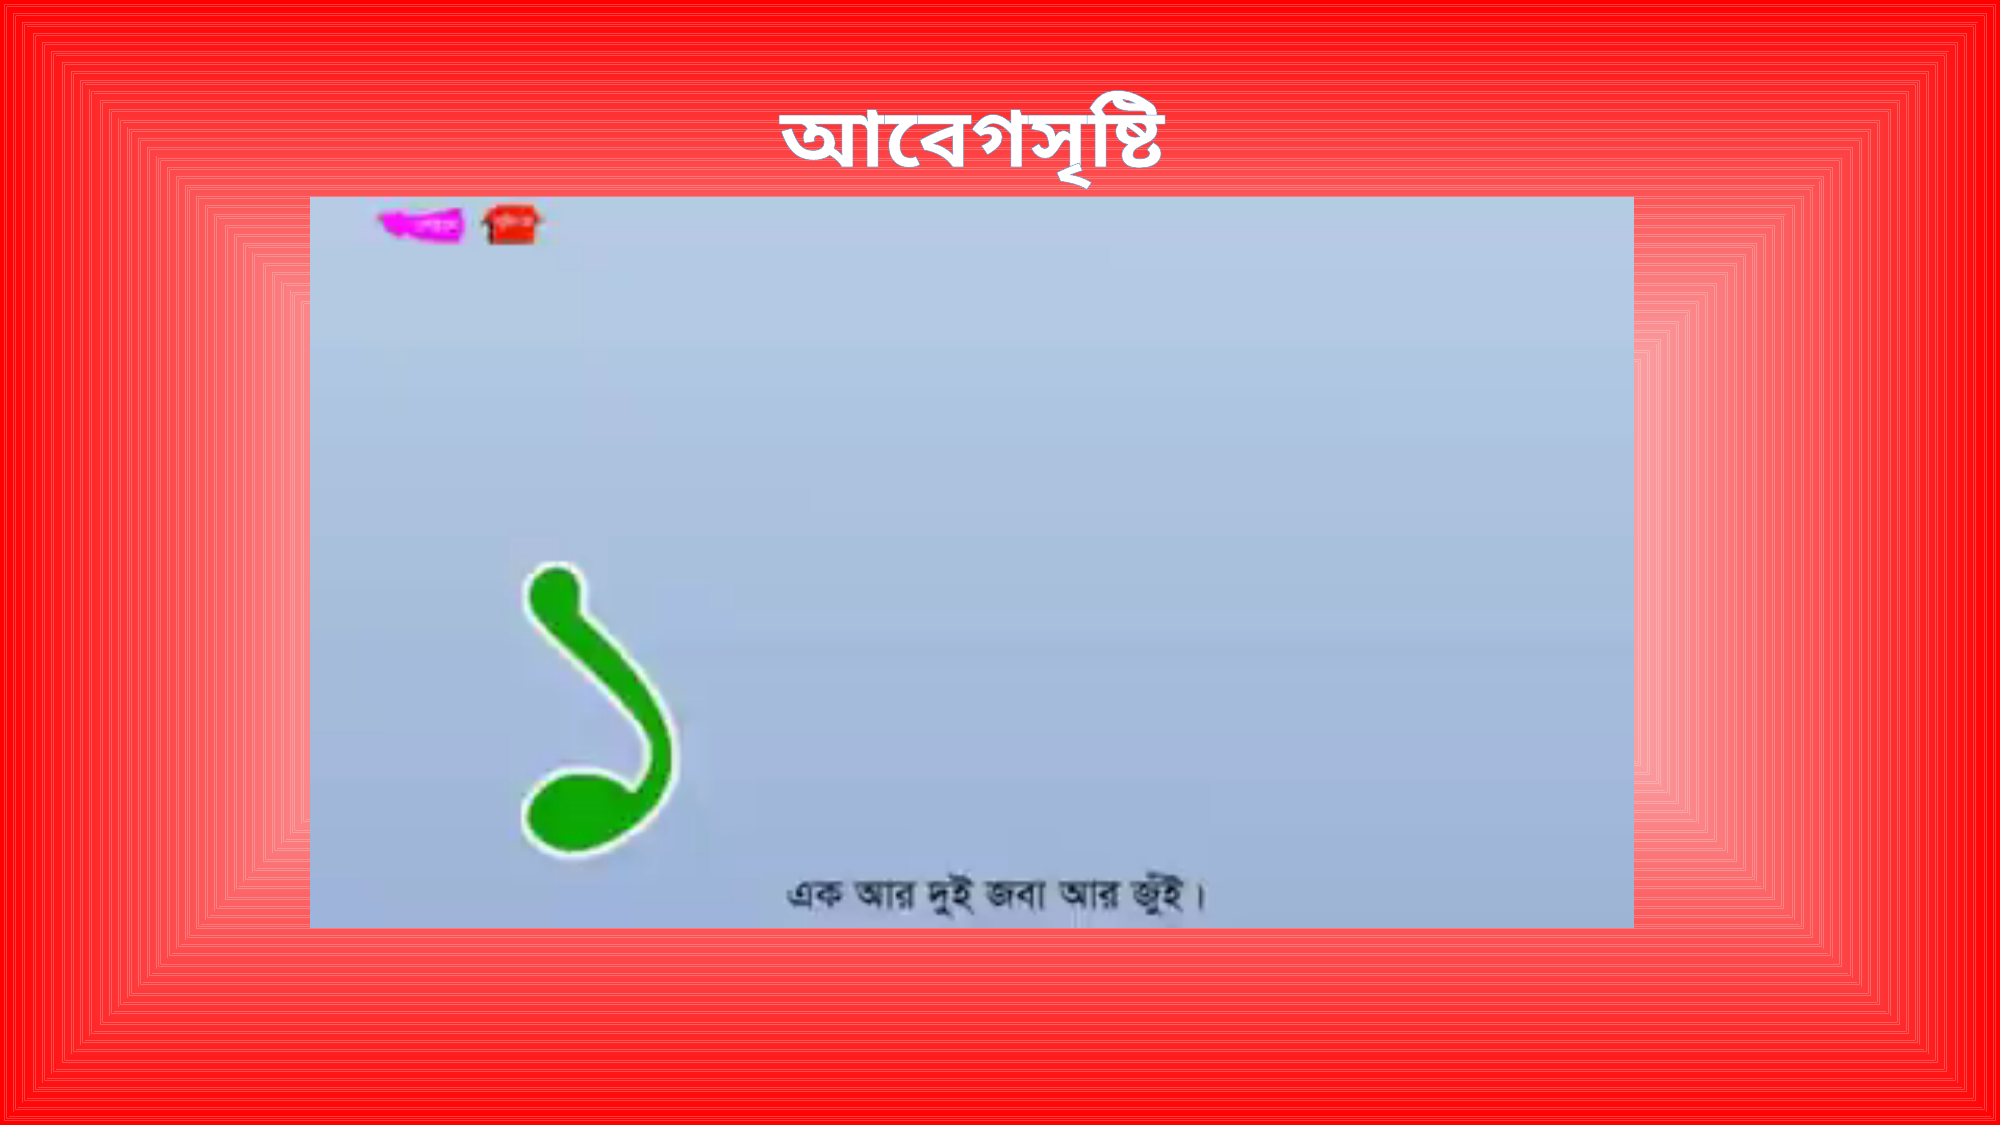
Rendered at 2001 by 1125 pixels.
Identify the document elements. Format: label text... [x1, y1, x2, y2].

text_box আবেগসৃষ্টি [765, 76, 1180, 191]
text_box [309, 196, 1635, 929]
